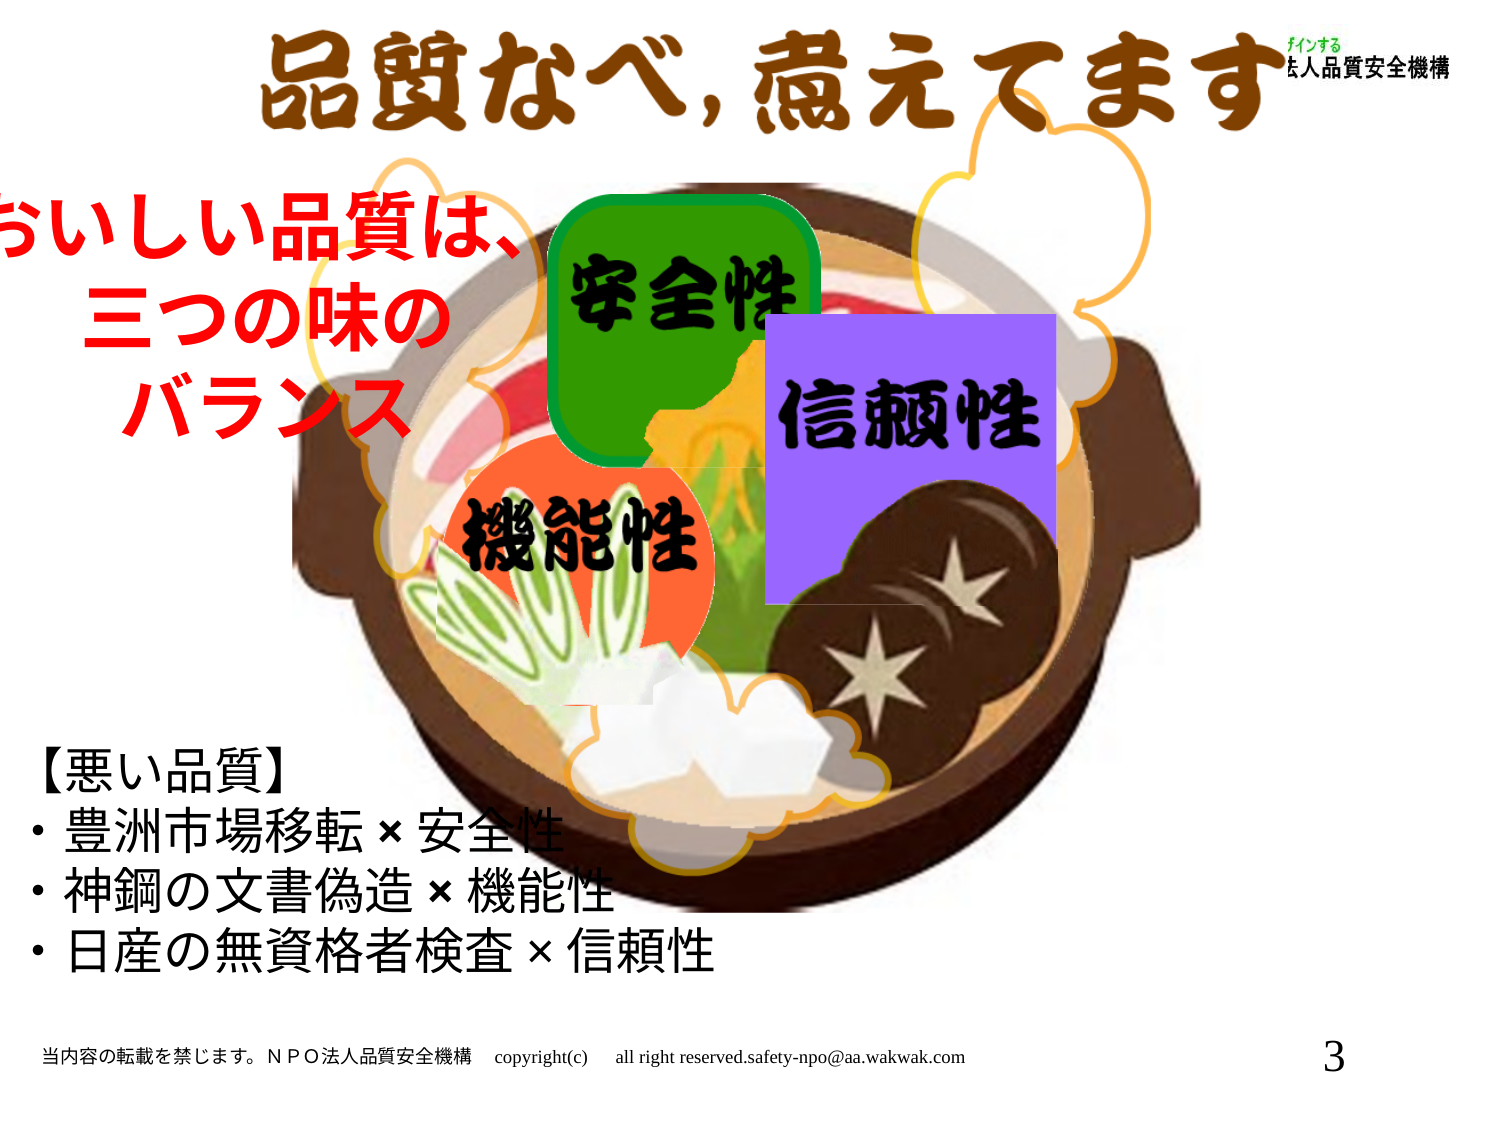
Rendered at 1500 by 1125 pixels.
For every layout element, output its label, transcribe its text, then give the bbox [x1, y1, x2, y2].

picture [258, 21, 1450, 914]
text_box 【悪い品質】 ・豊洲市場移転×安全性 ・神鋼の文書偽造×機能性 ・日産の無資格者検査×信頼性 [0, 732, 732, 988]
text_box おいしい品質は、 三つの味の バランス [0, 172, 253, 458]
text_box 当内容の転載を禁じます。ＮＰＯ法人品質安全機構 copyright(c) all right reserved.safety-npo@aa.wakwak.com [26, 1037, 981, 1076]
